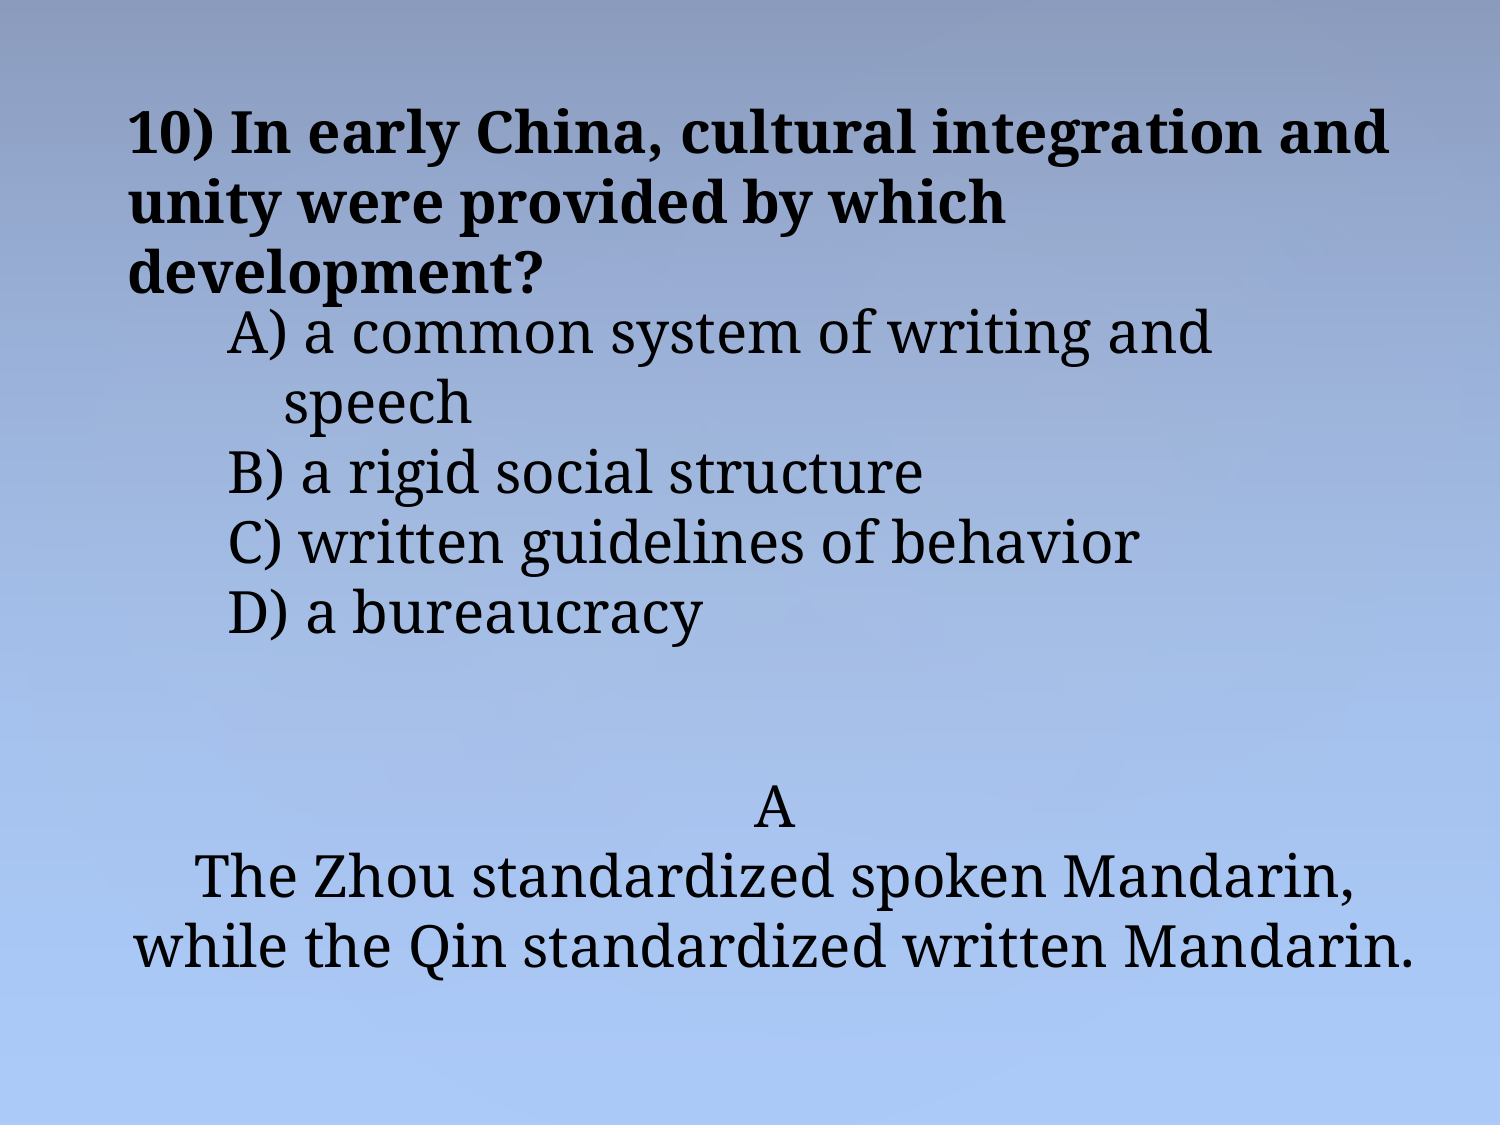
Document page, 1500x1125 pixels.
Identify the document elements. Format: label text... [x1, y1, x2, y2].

text_box 10) In early China, cultural integration and unity were provided by which development? [112, 87, 1438, 313]
text_box A The Zhou standardized spoken Mandarin, while the Qin standardized written Mandarin. [112, 761, 1438, 987]
text_box a common system of writing and speech a rigid social structure written guidelines of behavior a bureaucracy [212, 287, 1288, 653]
